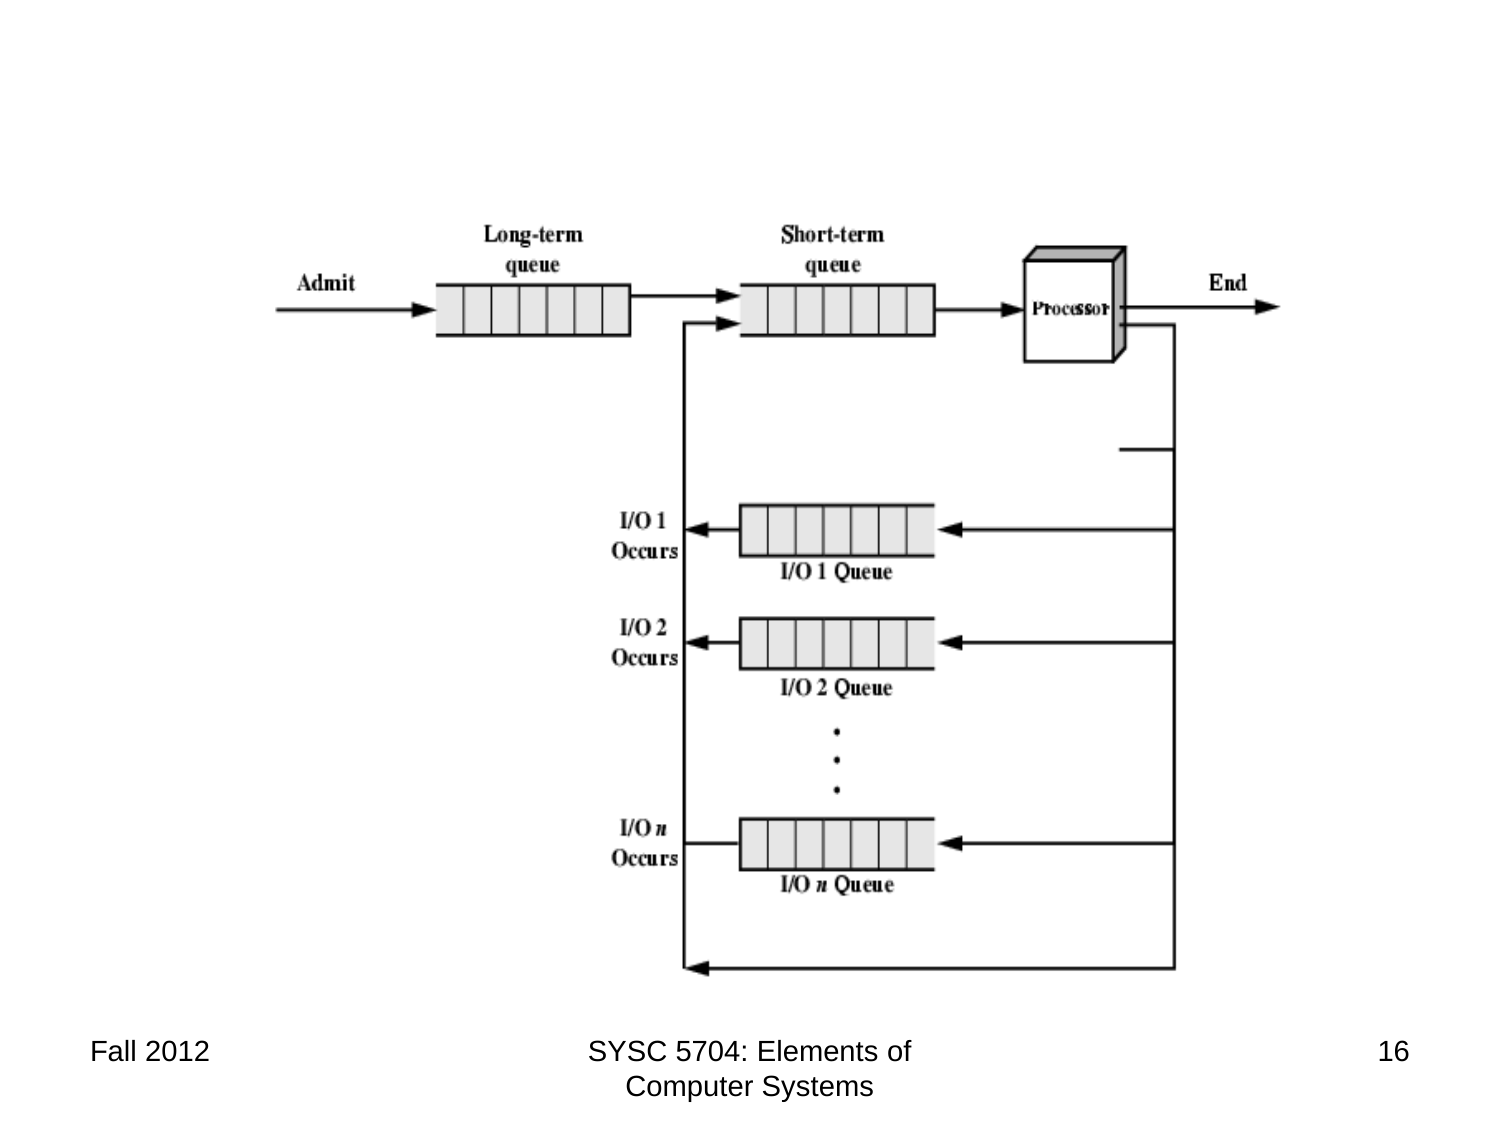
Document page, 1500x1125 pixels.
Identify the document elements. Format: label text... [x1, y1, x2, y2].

slide_number Fall 2012 [74, 1024, 426, 1103]
slide_number 16 [1074, 1024, 1426, 1103]
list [268, 218, 1288, 1006]
footer SYSC 5704: Elements of Computer Systems [512, 1024, 988, 1103]
